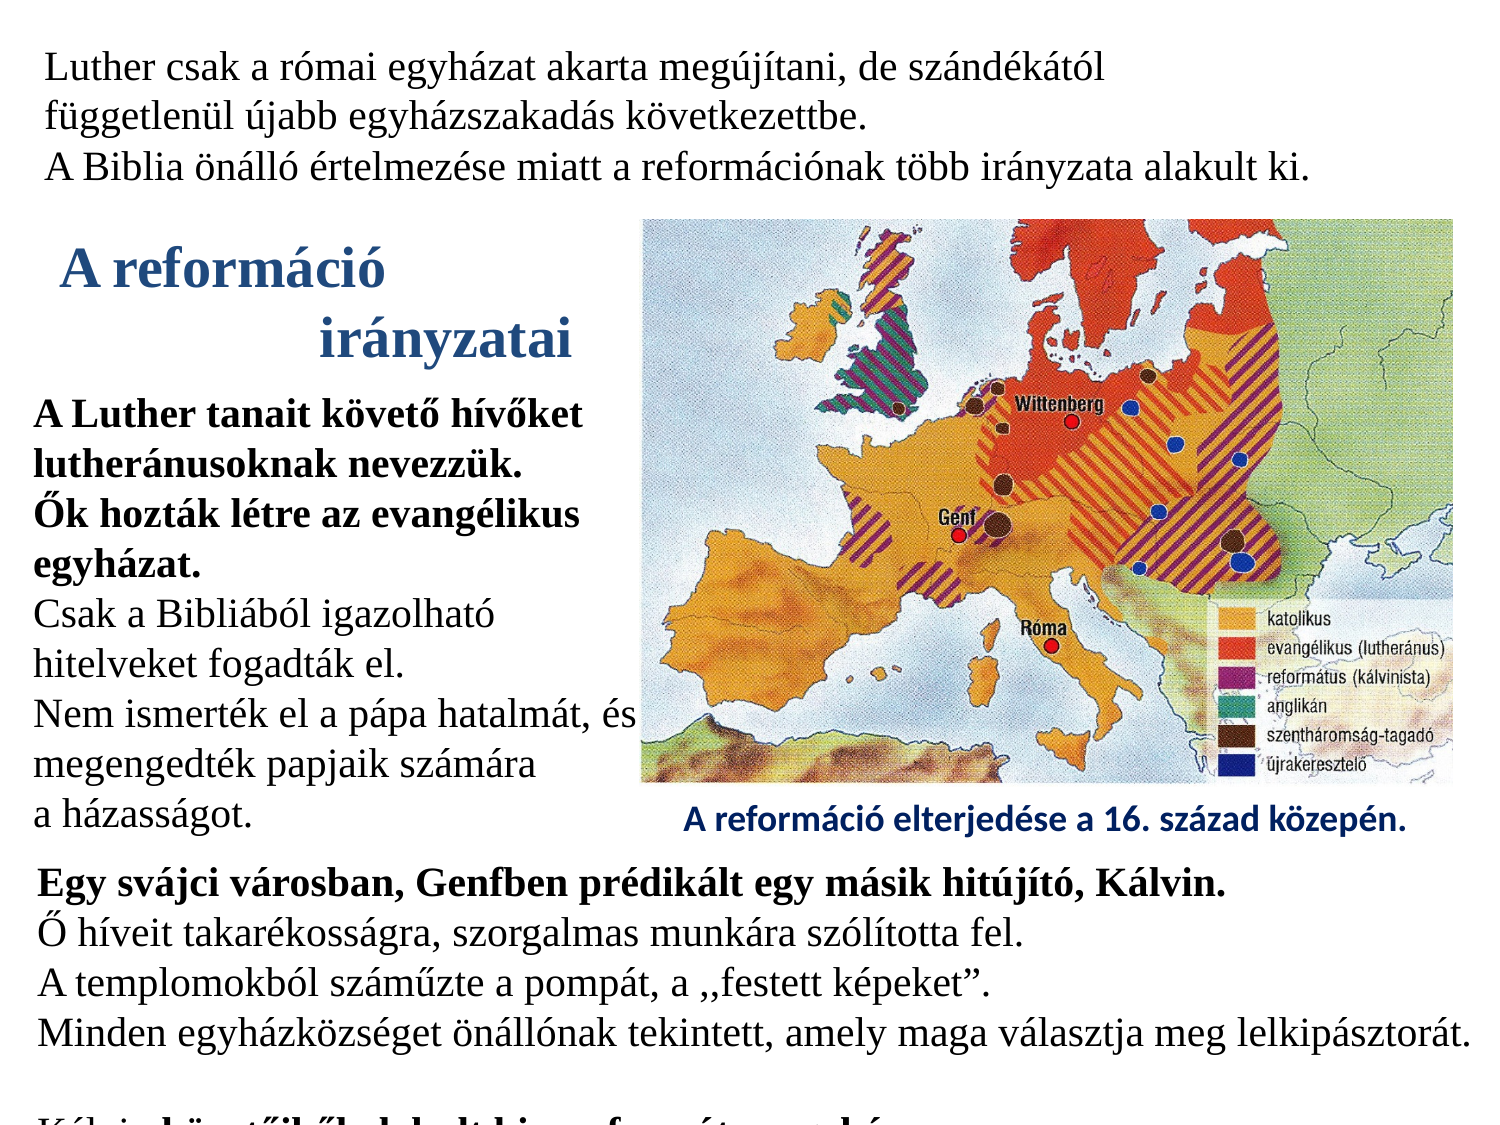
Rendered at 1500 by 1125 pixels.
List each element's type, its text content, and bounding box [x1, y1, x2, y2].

text_box A reformáció irányzatai [44, 221, 589, 377]
text_box A reformáció elterjedése a 16. század közepén. [668, 795, 1424, 847]
text_box Luther csak a római egyházat akarta megújítani, de szándékától függetlenül újabb egyházszakadás következettbe. A Biblia önálló értelmezése miatt a reformációnak több irányzata alakult ki. [29, 31, 1459, 196]
text_box A Luther tanait követő hívőket lutheránusoknak nevezzük. Ők hozták létre az evangélikus egyházat. Csak a Bibliából igazolható hitelveket fogadták el. Nem ismerték el a pápa hatalmát, és megengedték papjaik számára a házasságot. [18, 378, 668, 844]
text_box Egy svájci városban, Genfben prédikált egy másik hitújító, Kálvin. Ő híveit takarékosságra, szorgalmas munkára szólította fel. A templomokból száműzte a pompát, a ,,festett képeket”. Minden egyházközséget önállónak tekintett, amely maga választja meg lelkipásztorát. Kálvin követőiből alakult ki a református egyház. [22, 847, 1495, 1125]
picture [639, 219, 1454, 788]
